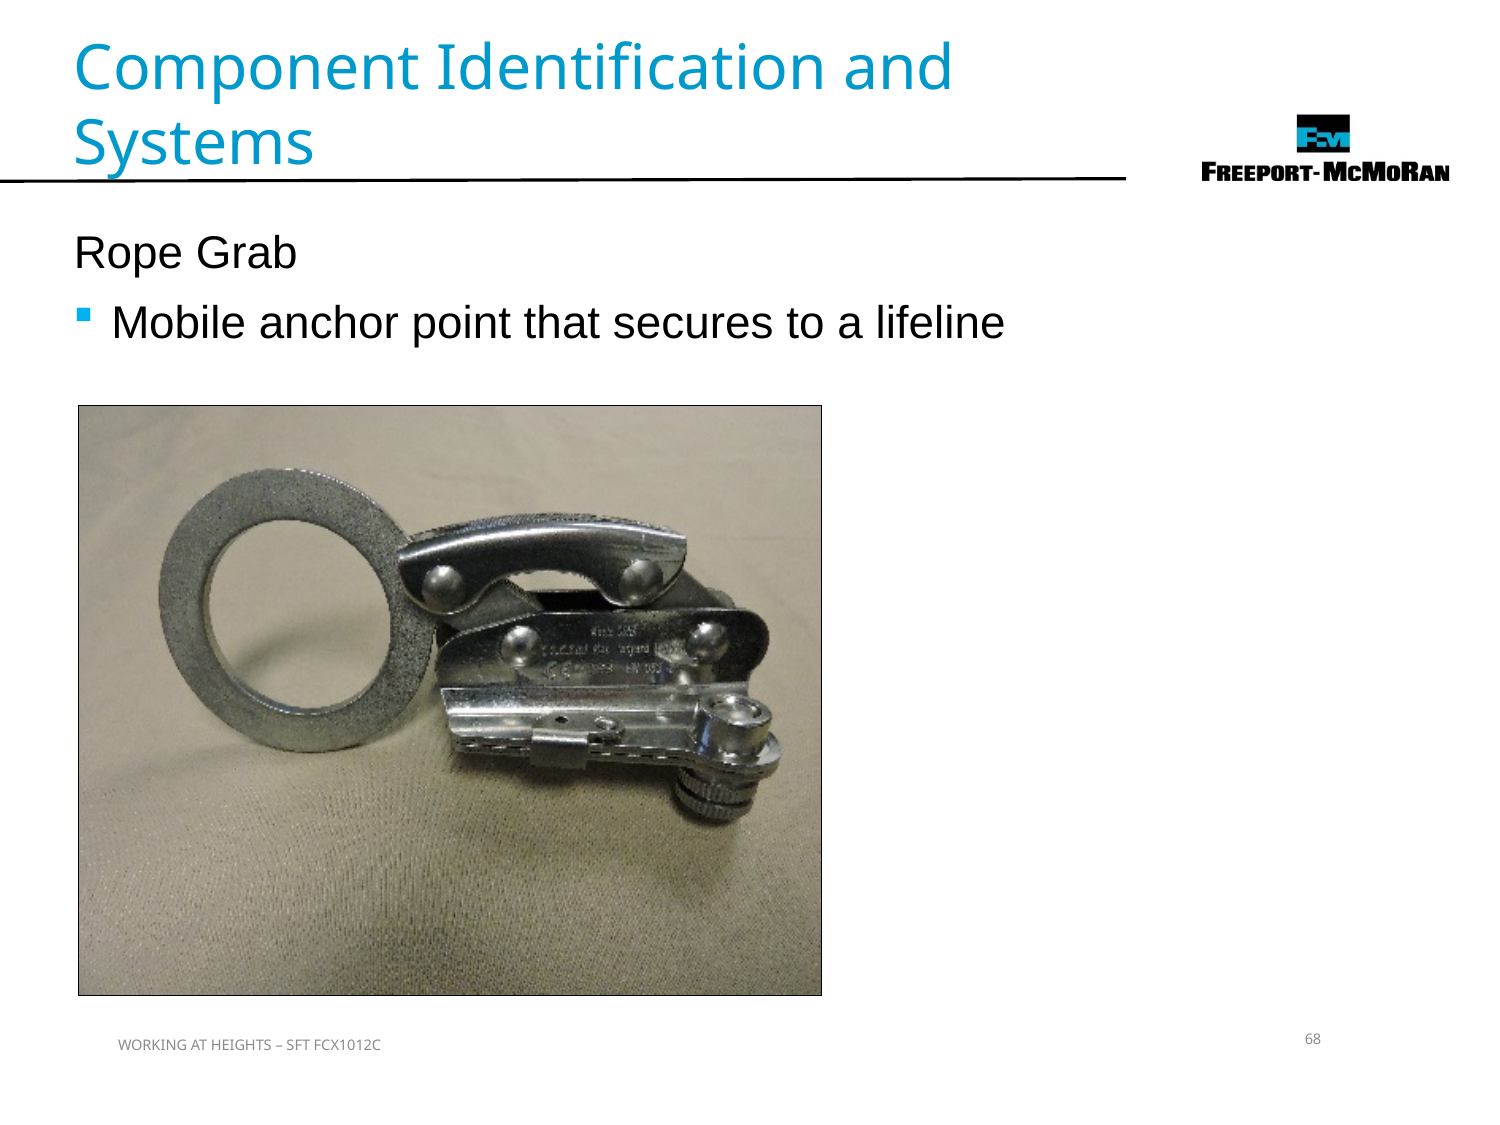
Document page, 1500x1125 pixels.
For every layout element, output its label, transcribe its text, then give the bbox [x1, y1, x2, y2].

list Rope Grab Mobile anchor point that secures to a lifeline [58, 221, 1127, 990]
list Component Identification and Systems [58, 19, 1082, 146]
picture [78, 405, 822, 996]
slide_number 68 [1126, 1010, 1500, 1070]
footer WORKING AT HEIGHTS – SFT FCX1012C [103, 1015, 1004, 1076]
picture [1202, 113, 1450, 181]
